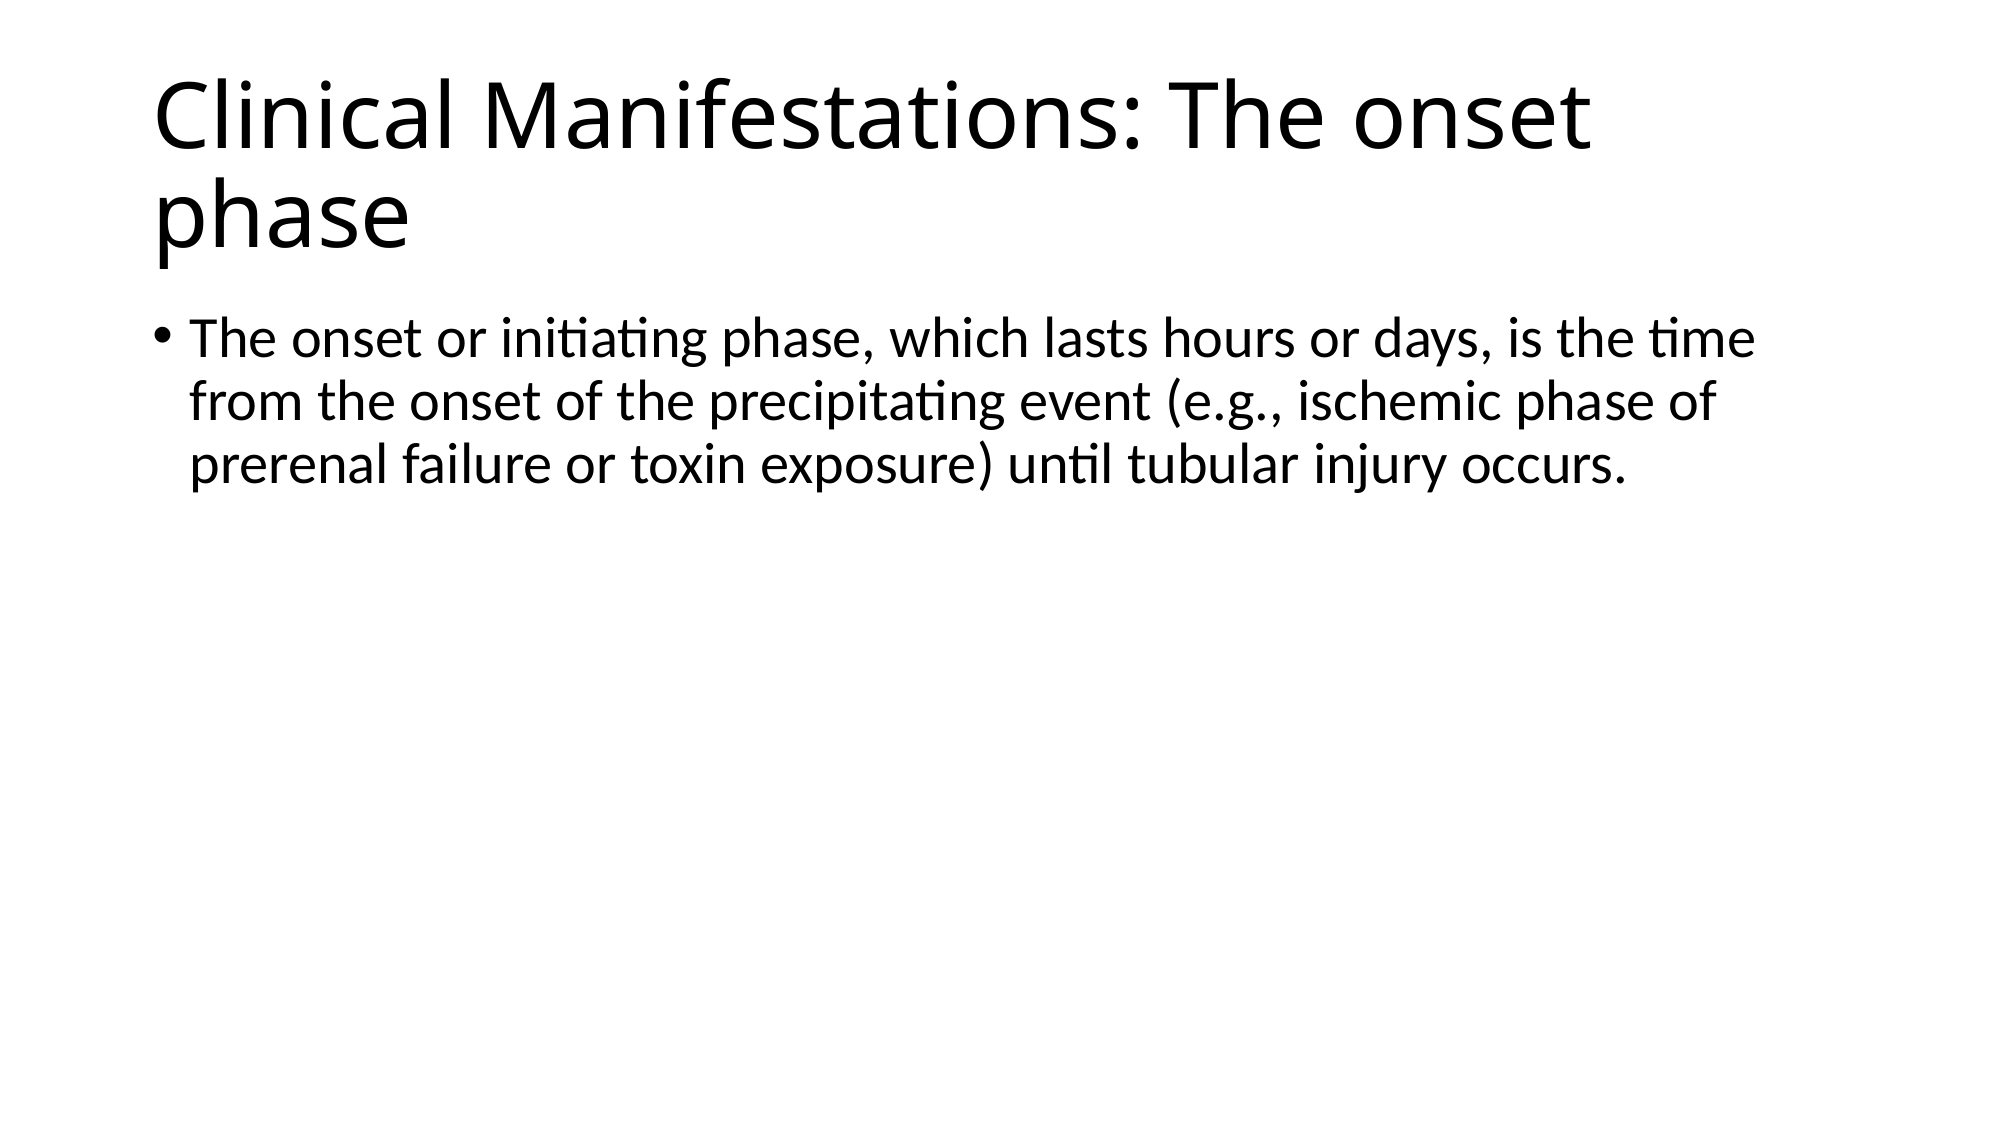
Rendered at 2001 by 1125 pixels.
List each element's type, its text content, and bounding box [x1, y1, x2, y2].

title Clinical Manifestations: The onset phase [137, 59, 1863, 278]
list The onset or initiating phase, which lasts hours or days, is the time from the onset of the precipitating event (e.g., ischemic phase of prerenal failure or toxin exposure) until tubular injury occurs. [137, 299, 1863, 1014]
